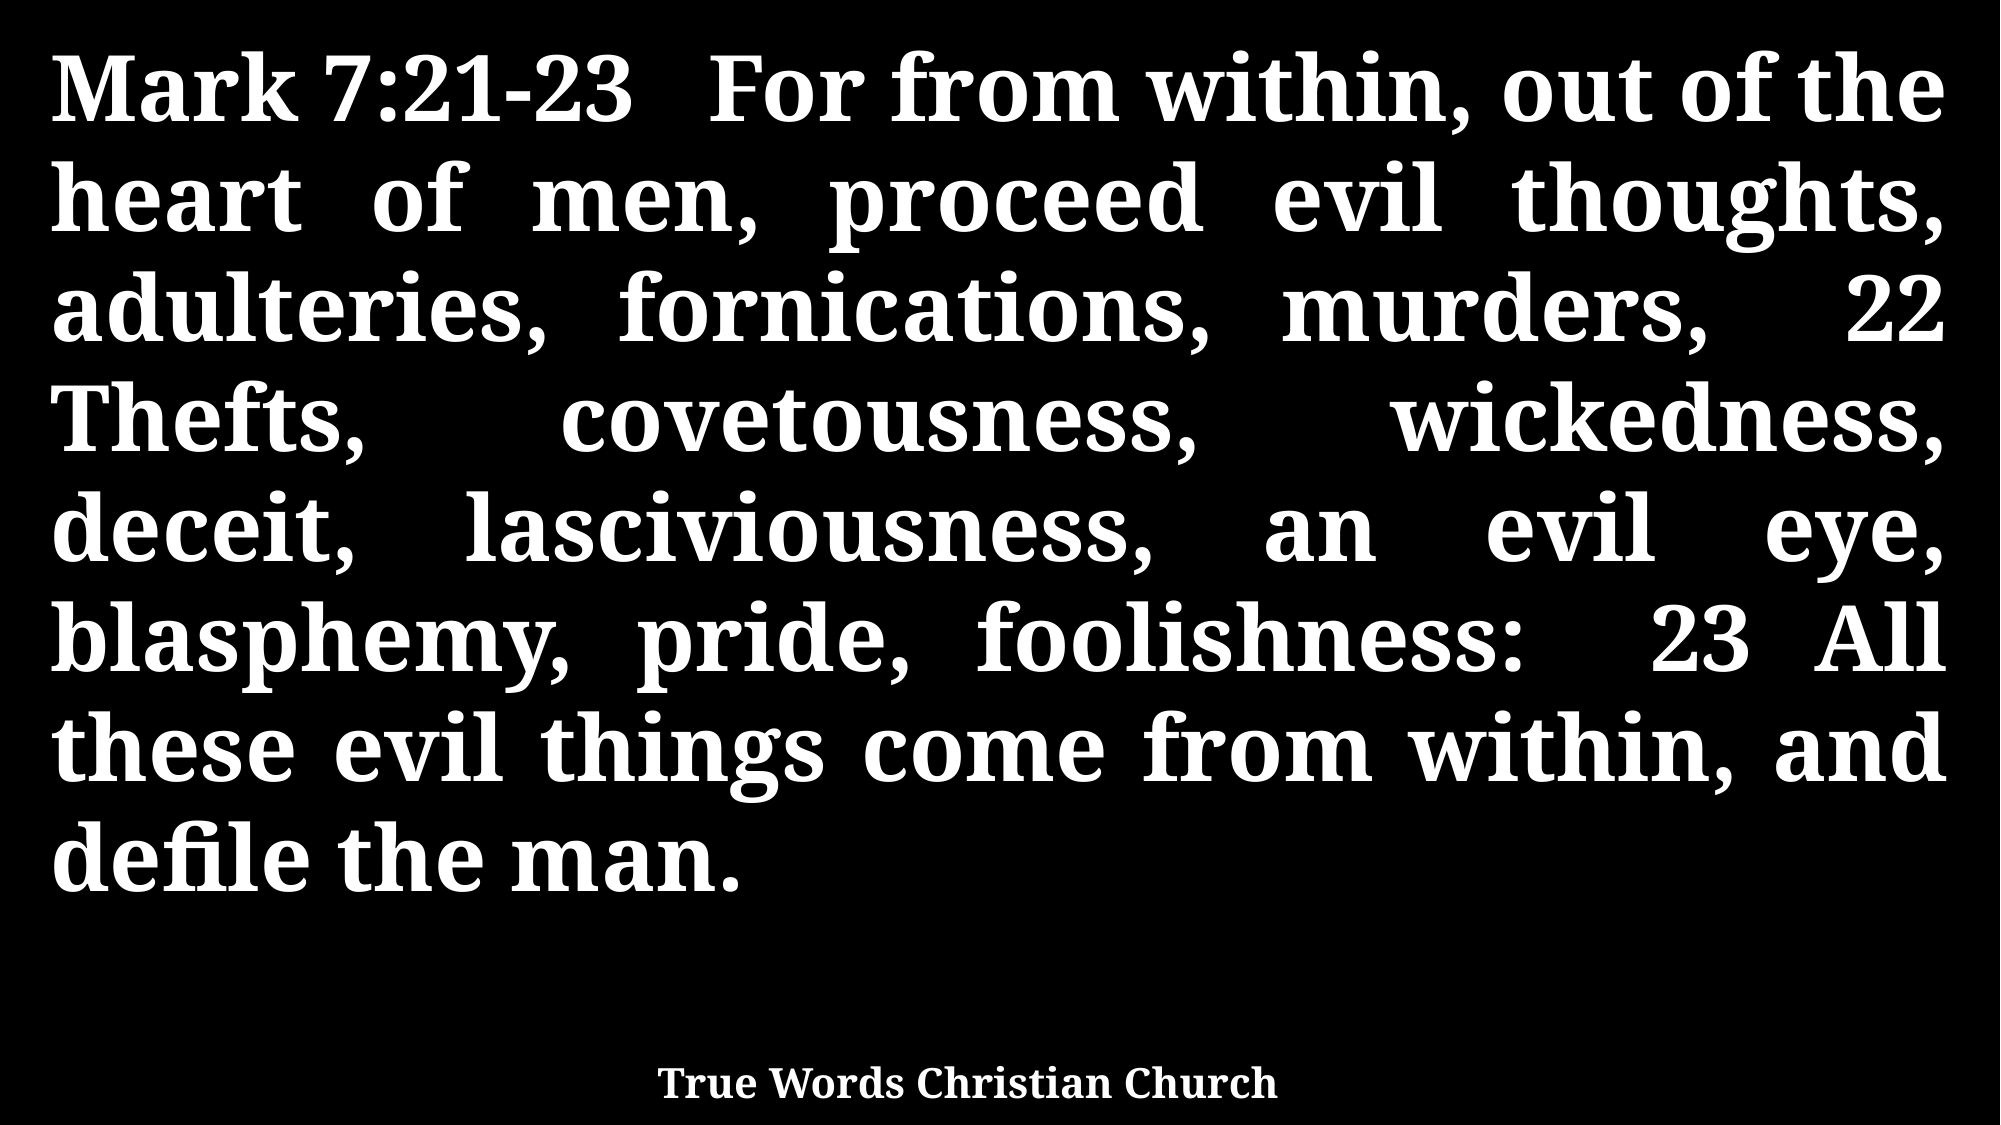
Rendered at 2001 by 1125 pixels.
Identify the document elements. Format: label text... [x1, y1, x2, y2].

text_box Mark 7:21-23 For from within, out of the heart of men, proceed evil thoughts, adulteries, fornications, murders, 22 Thefts, covetousness, wickedness, deceit, lasciviousness, an evil eye, blasphemy, pride, foolishness: 23 All these evil things come from within, and defile the man. [35, 22, 1965, 918]
text_box True Words Christian Church [642, 1049, 1294, 1114]
